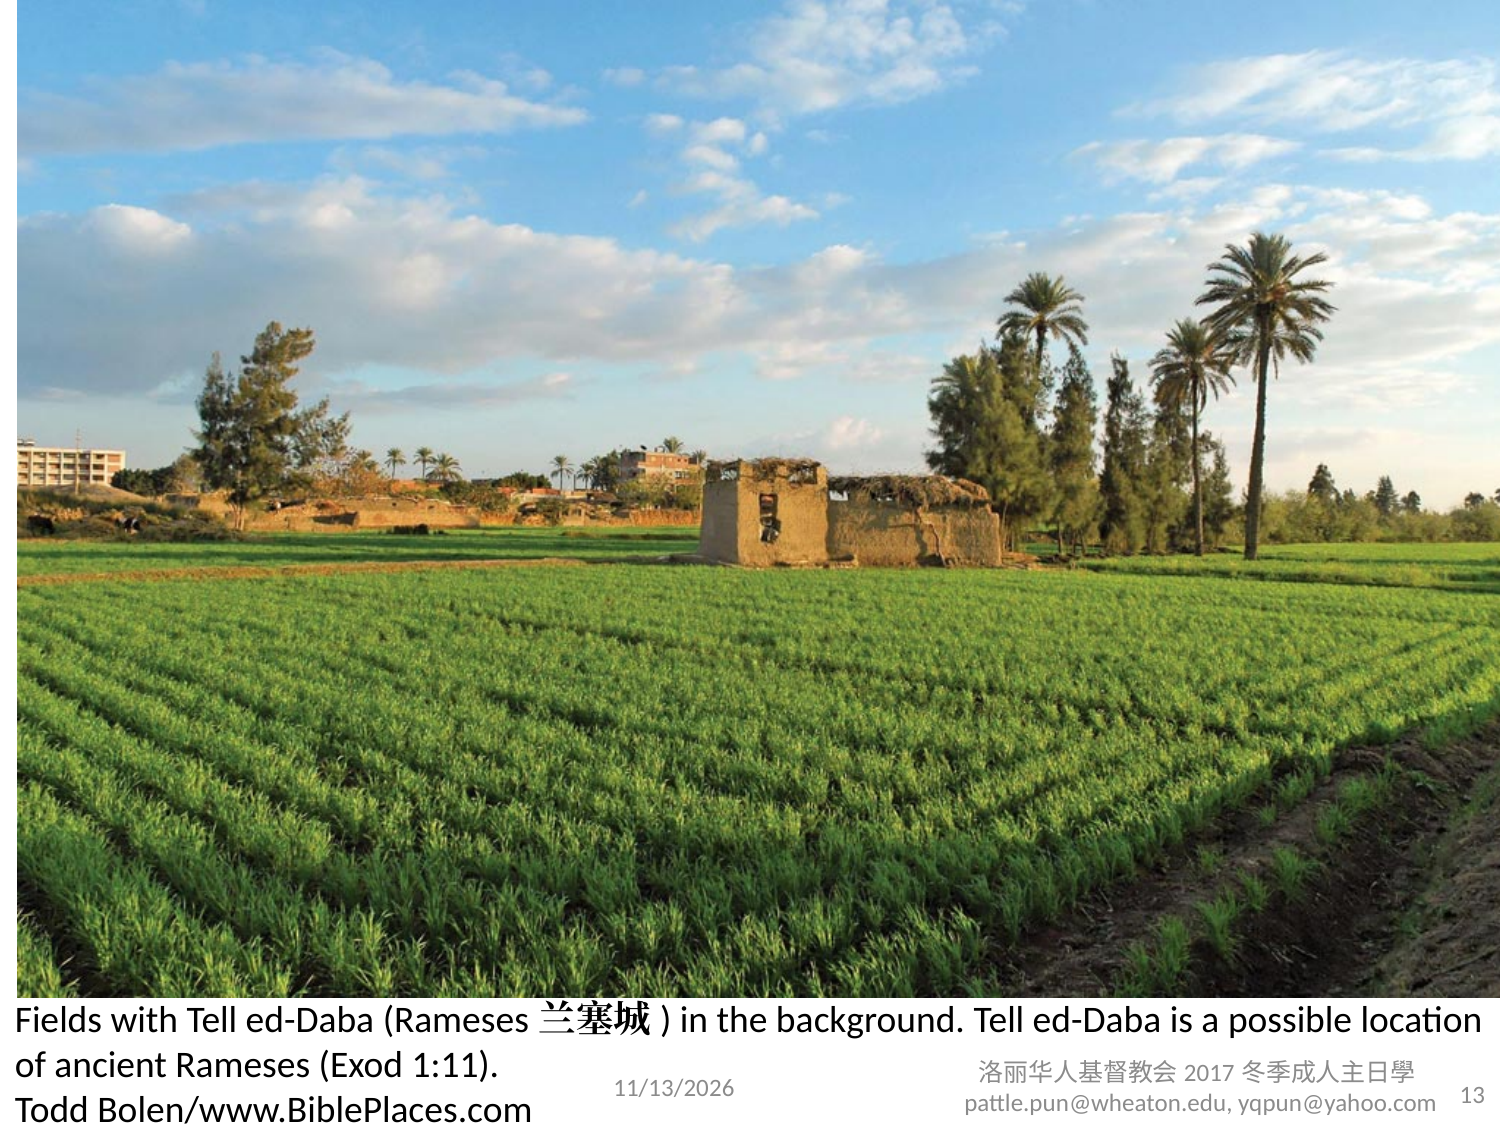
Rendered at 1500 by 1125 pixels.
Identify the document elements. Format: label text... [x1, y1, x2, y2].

slide_number 13 [1162, 1063, 1500, 1124]
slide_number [598, 1056, 936, 1117]
footer 洛丽华⼈基督教会2017冬季成⼈主⽇學 pattle.pun@wheaton.edu, yqpun@yahoo.com [843, 1047, 1500, 1125]
picture [17, 0, 1500, 998]
text_box Fields with Tell ed-Daba (Rameses兰塞城) in the background. Tell ed-Daba is a possible location of ancient Rameses (Exod 1:11). Todd Bolen/www.BiblePlaces.com [0, 988, 1500, 1125]
